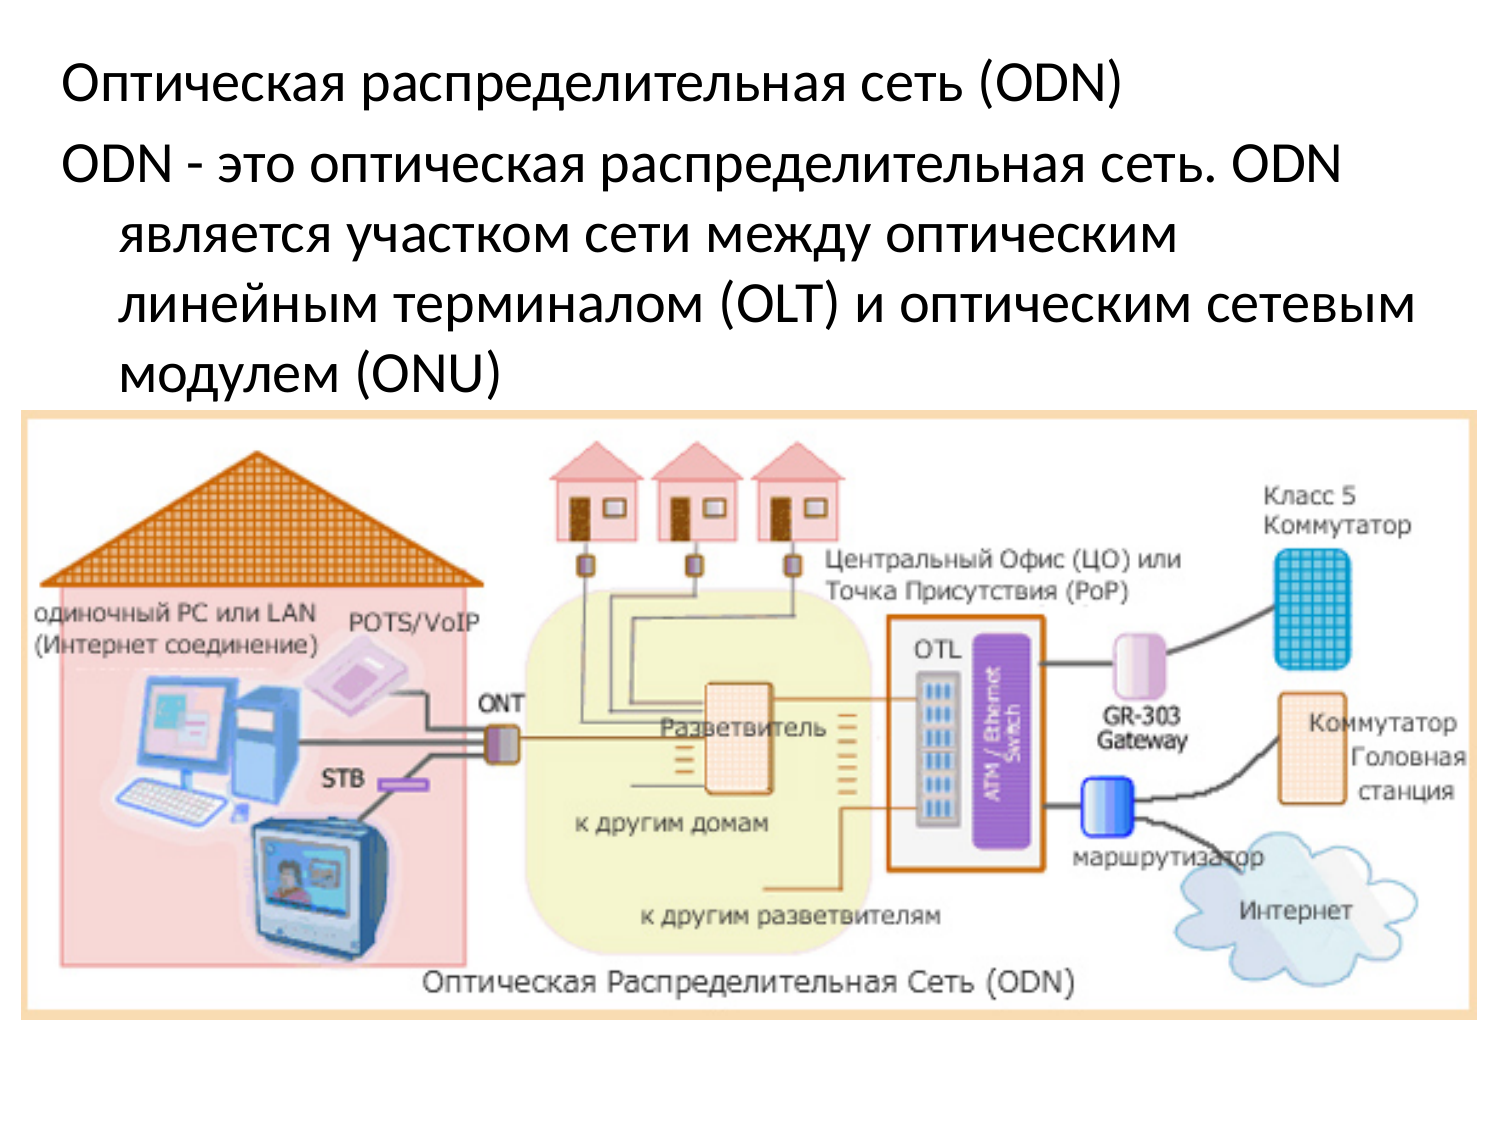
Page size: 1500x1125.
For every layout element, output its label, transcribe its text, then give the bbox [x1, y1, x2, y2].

picture [20, 409, 1477, 1020]
list Оптическая распределительная сеть (ODN) ODN - это оптическая распределительная сеть. ODN является участком сети между оптическим линейным терминалом (OLT) и оптическим сетевым модулем (ONU) [46, 35, 1465, 408]
